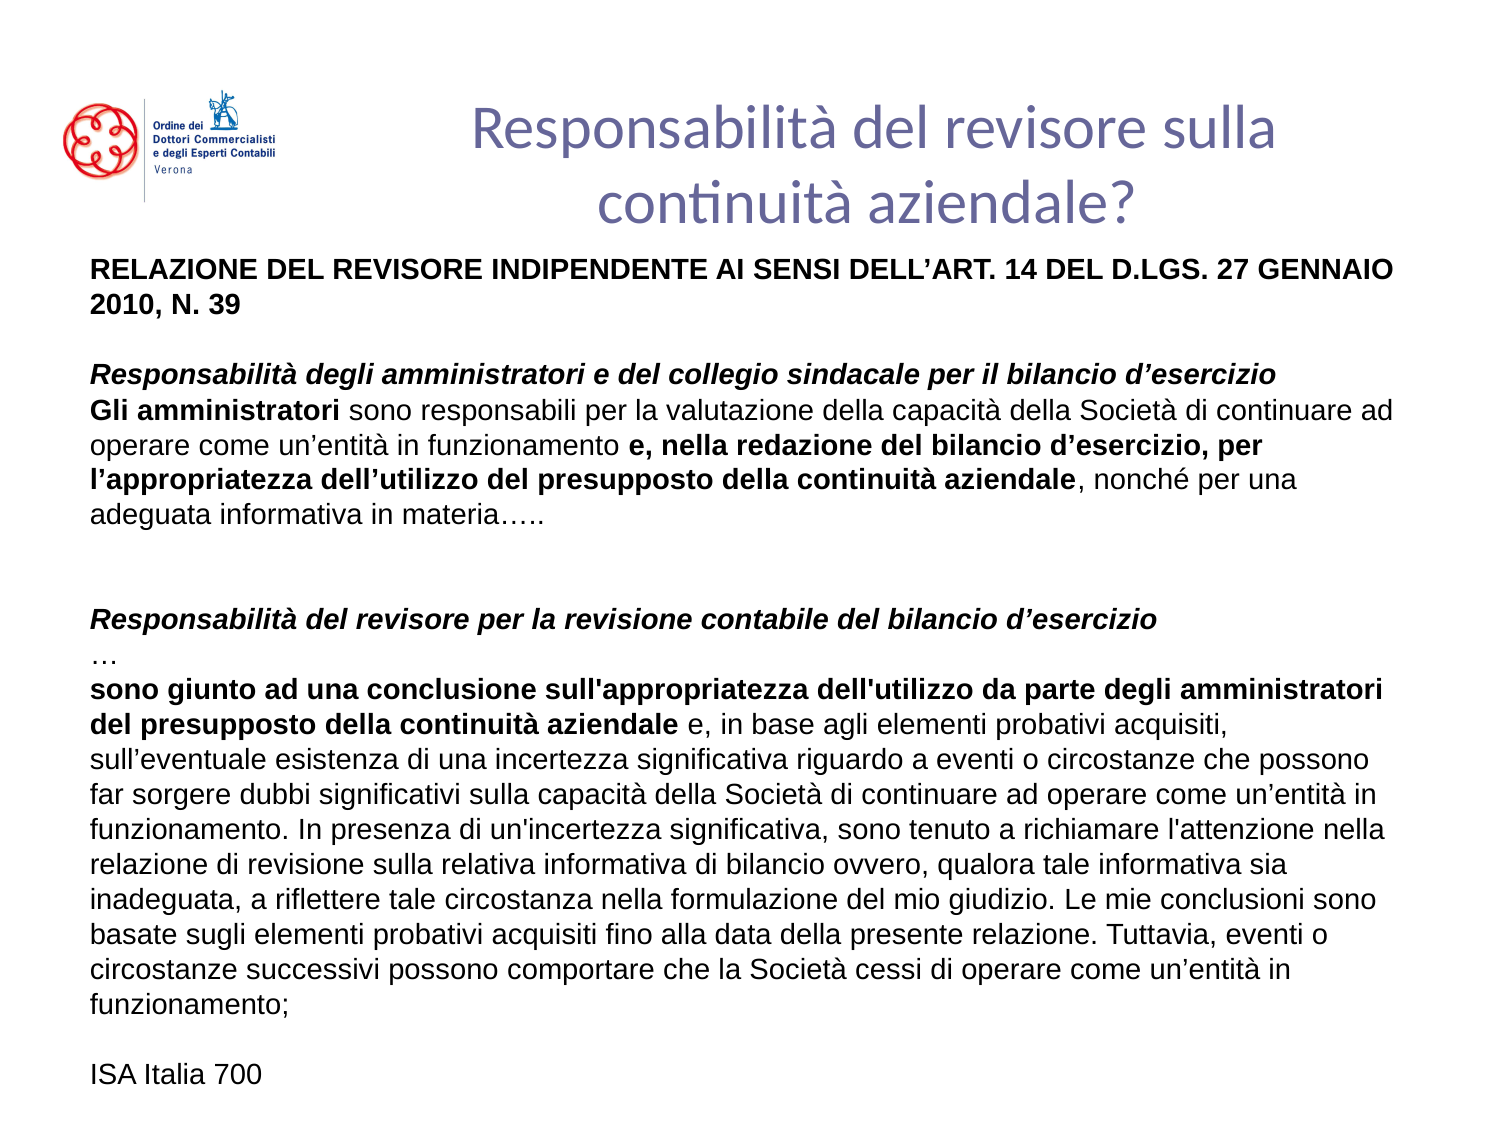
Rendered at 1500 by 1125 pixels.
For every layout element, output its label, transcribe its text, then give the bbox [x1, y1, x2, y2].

title Responsabilità del revisore sulla continuità aziendale? [324, 89, 1426, 232]
picture [62, 88, 278, 208]
text_box RELAZIONE DEL REVISORE INDIPENDENTE AI SENSI DELL’ART. 14 DEL D.LGS. 27 GENNAIO 2010, N. 39 Responsabilità degli amministratori e del collegio sindacale per il bilancio d’esercizio Gli amministratori sono responsabili per la valutazione della capacità della Società di continuare ad operare come un’entità in funzionamento e, nella redazione del bilancio d’esercizio, per l’appropriatezza dell’utilizzo del presupposto della continuità aziendale, nonché per una adeguata informativa in materia….. Responsabilità del revisore per la revisione contabile del bilancio d’esercizio … sono giunto ad una conclusione sull'appropriatezza dell'utilizzo da parte degli amministratori del presupposto della continuità aziendale e, in base agli elementi probativi acquisiti, sull’eventuale esistenza di una incertezza significativa riguardo a eventi o circostanze che possono far sorgere dubbi significativi sulla capacità della Società di continuare ad operare come un’entità in funzionamento. In presenza di un'incertezza significativa, sono tenuto a richiamare l'attenzione nella relazione di revisione sulla relativa informativa di bilancio ovvero, qualora tale informativa sia inadeguata, a riflettere tale circostanza nella formulazione del mio giudizio. Le mie conclusioni sono basate sugli elementi probativi acquisiti fino alla data della presente relazione. Tuttavia, eventi o circostanze successivi possono comportare che la Società cessi di operare come un’entità in funzionamento; ISA Italia 700 [75, 243, 1425, 969]
